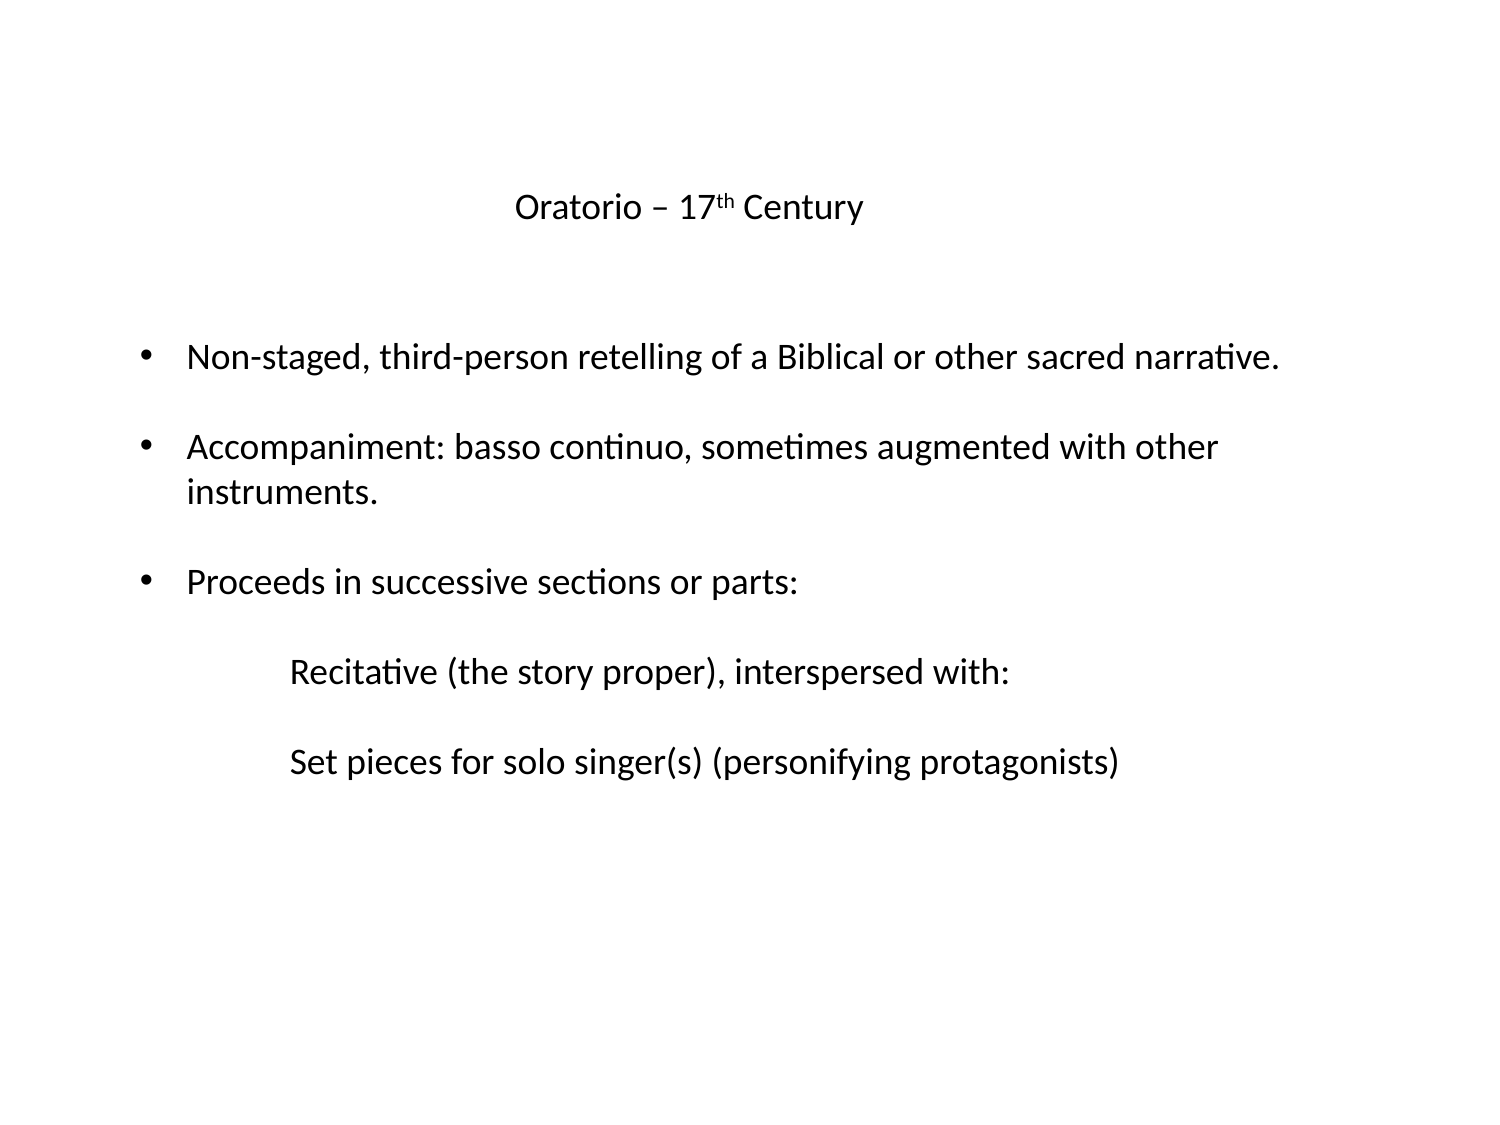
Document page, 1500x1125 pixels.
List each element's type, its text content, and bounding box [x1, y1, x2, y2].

text_box Oratorio – 17th Century [500, 174, 913, 235]
text_box Non-staged, third-person retelling of a Biblical or other sacred narrative. Accompaniment: basso continuo, sometimes augmented with other instruments. Proceeds in successive sections or parts: Recitative (the story proper), interspersed with: Set pieces for solo singer(s) (personifying protagonists) [125, 324, 1375, 880]
